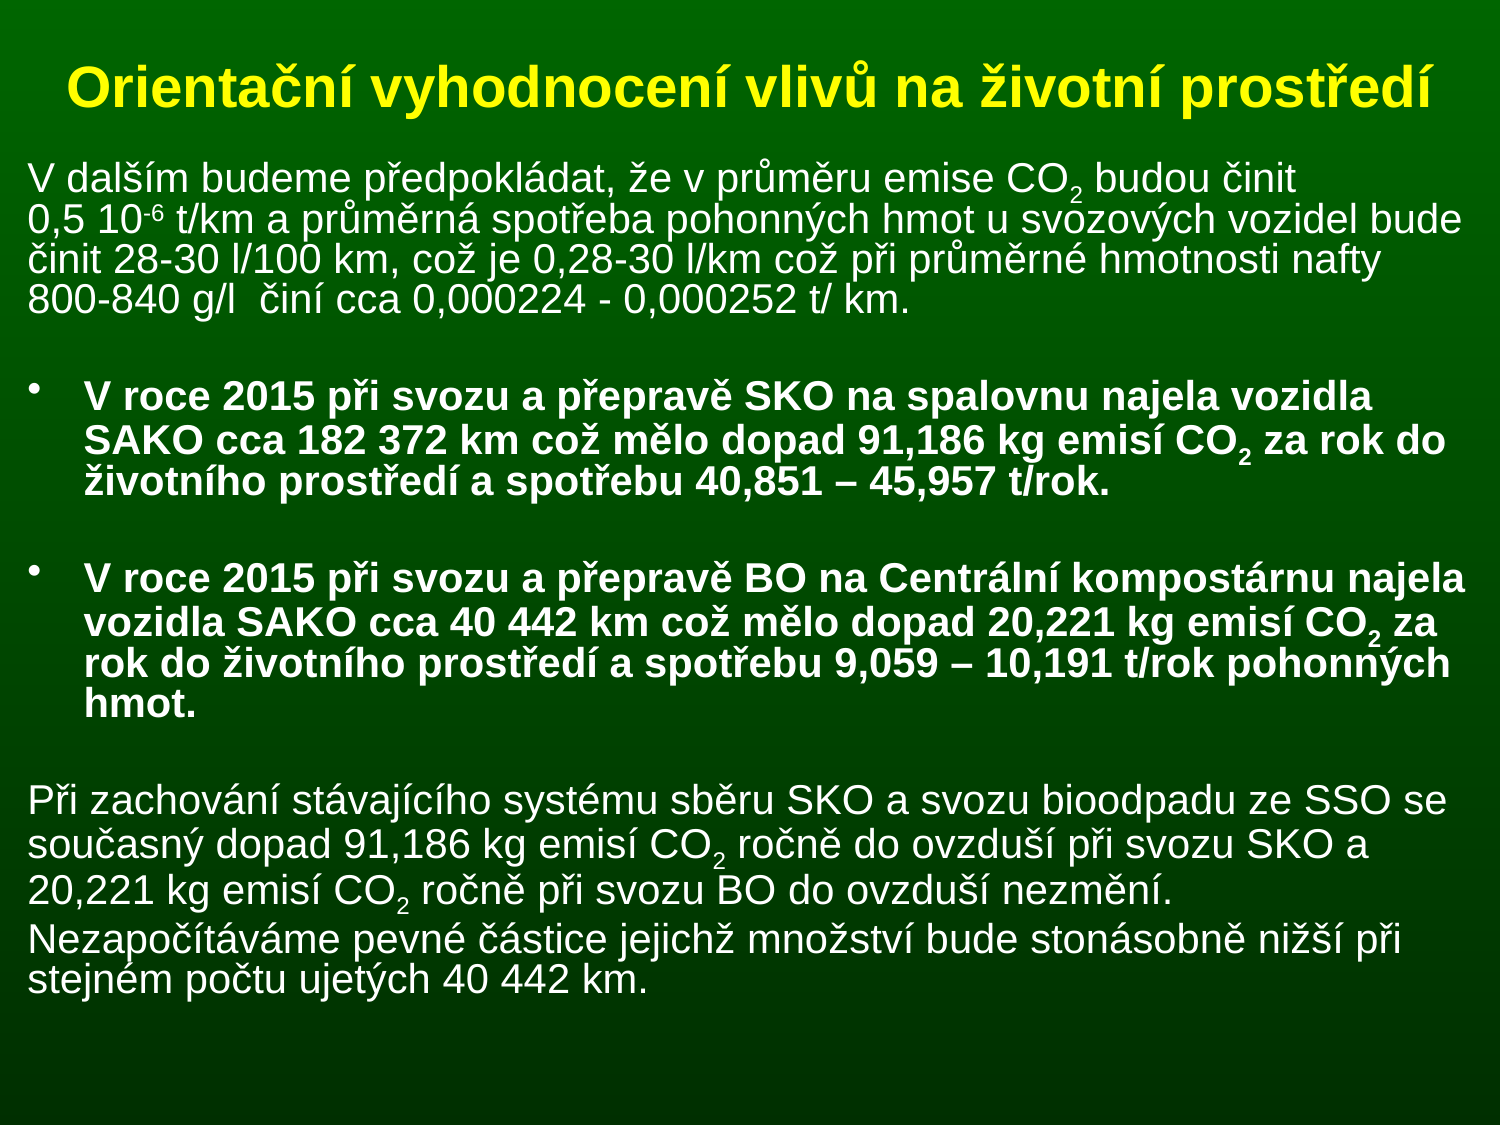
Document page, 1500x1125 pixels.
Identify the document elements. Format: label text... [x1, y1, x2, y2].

list V dalším budeme předpokládat, že v průměru emise CO2 budou činit 0,5 10-6 t/km a průměrná spotřeba pohonných hmot u svozových vozidel bude činit 28-30 l/100 km, což je 0,28-30 l/km což při průměrné hmotnosti nafty 800-840 g/l činí cca 0,000224 - 0,000252 t/ km. V roce 2015 při svozu a přepravě SKO na spalovnu najela vozidla SAKO cca 182 372 km což mělo dopad 91,186 kg emisí CO2 za rok do životního prostředí a spotřebu 40,851 – 45,957 t/rok. V roce 2015 při svozu a přepravě BO na Centrální kompostárnu najela vozidla SAKO cca 40 442 km což mělo dopad 20,221 kg emisí CO2 za rok do životního prostředí a spotřebu 9,059 – 10,191 t/rok pohonných hmot. Při zachování stávajícího systému sběru SKO a svozu bioodpadu ze SSO se současný dopad 91,186 kg emisí CO2 ročně do ovzduší při svozu SKO a 20,221 kg emisí CO2 ročně při svozu BO do ovzduší nezmění. Nezapočítáváme pevné částice jejichž množství bude stonásobně nižší při stejném počtu ujetých 40 442 km. [12, 148, 1495, 1090]
title Orientační vyhodnocení vlivů na životní prostředí [41, 31, 1459, 138]
